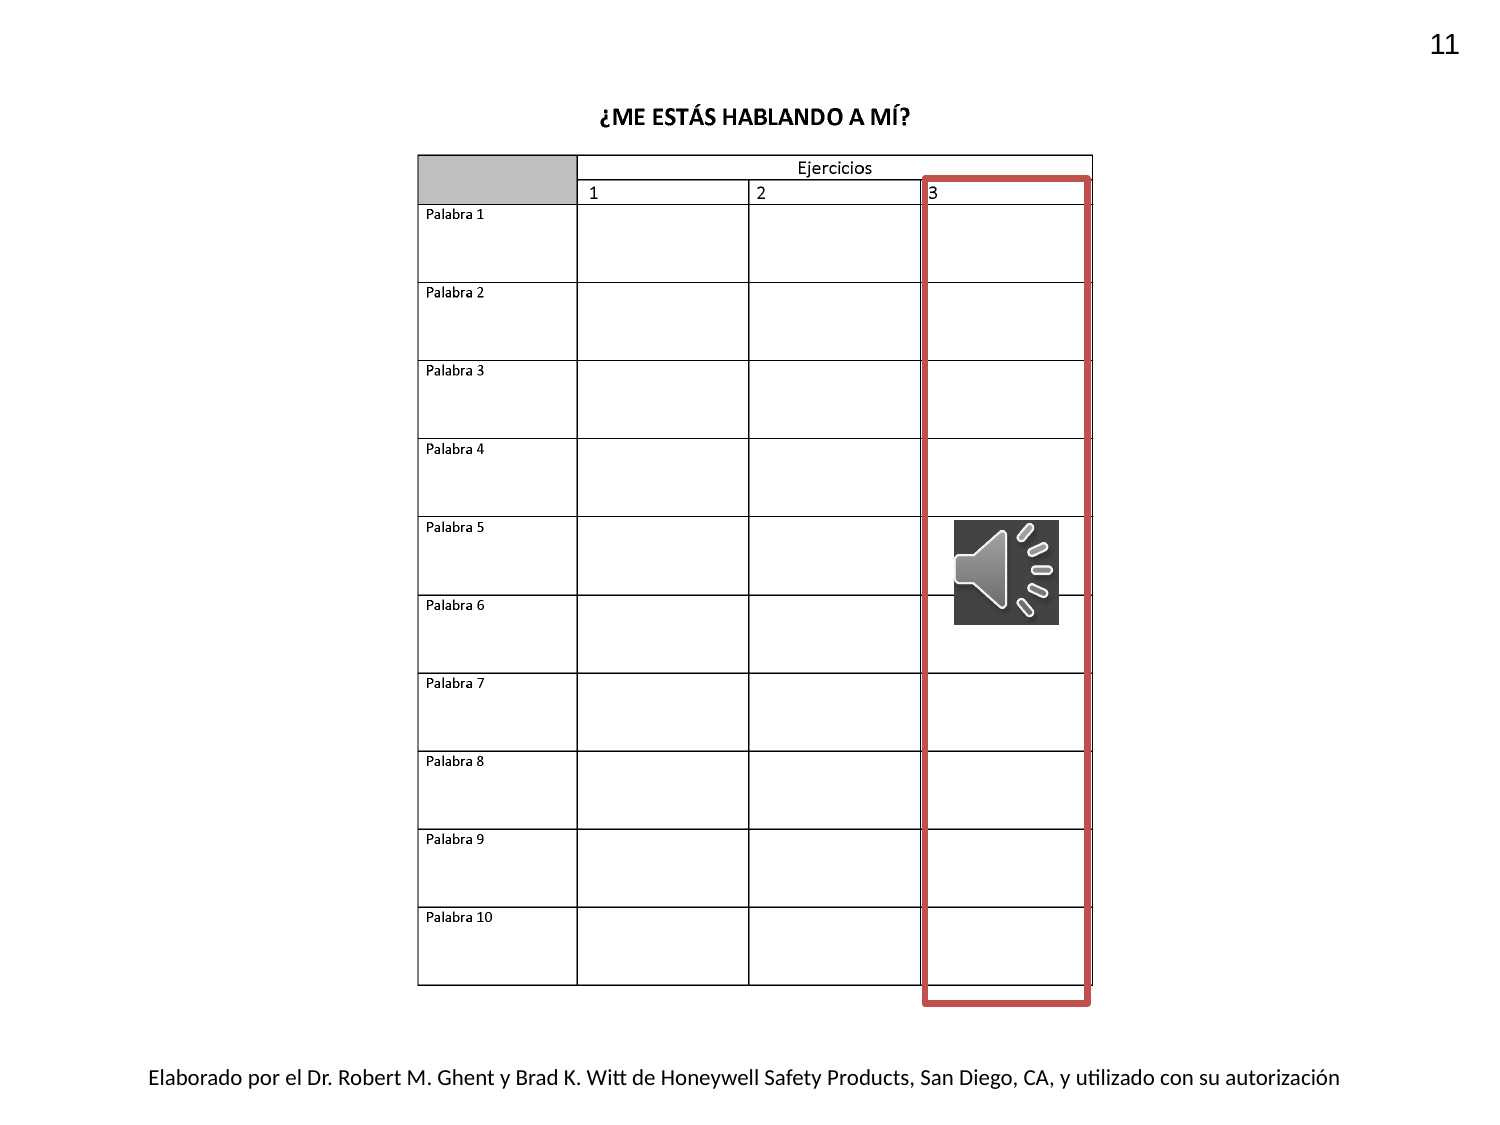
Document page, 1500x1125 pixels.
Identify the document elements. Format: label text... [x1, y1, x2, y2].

text_box Elaborado por el Dr. Robert M. Ghent y Brad K. Witt de Honeywell Safety Products, San Diego, CA, y utilizado con su autorización [1190, 1055, 1471, 1098]
picture [324, 0, 1186, 1114]
text_box 11 [1190, 12, 1475, 73]
text_box Elaborado por el Dr. Robert M. Ghent y Brad K. Witt de Honeywell Safety Products, San Diego, CA, y utilizado con su autorización [20, 1055, 319, 1098]
